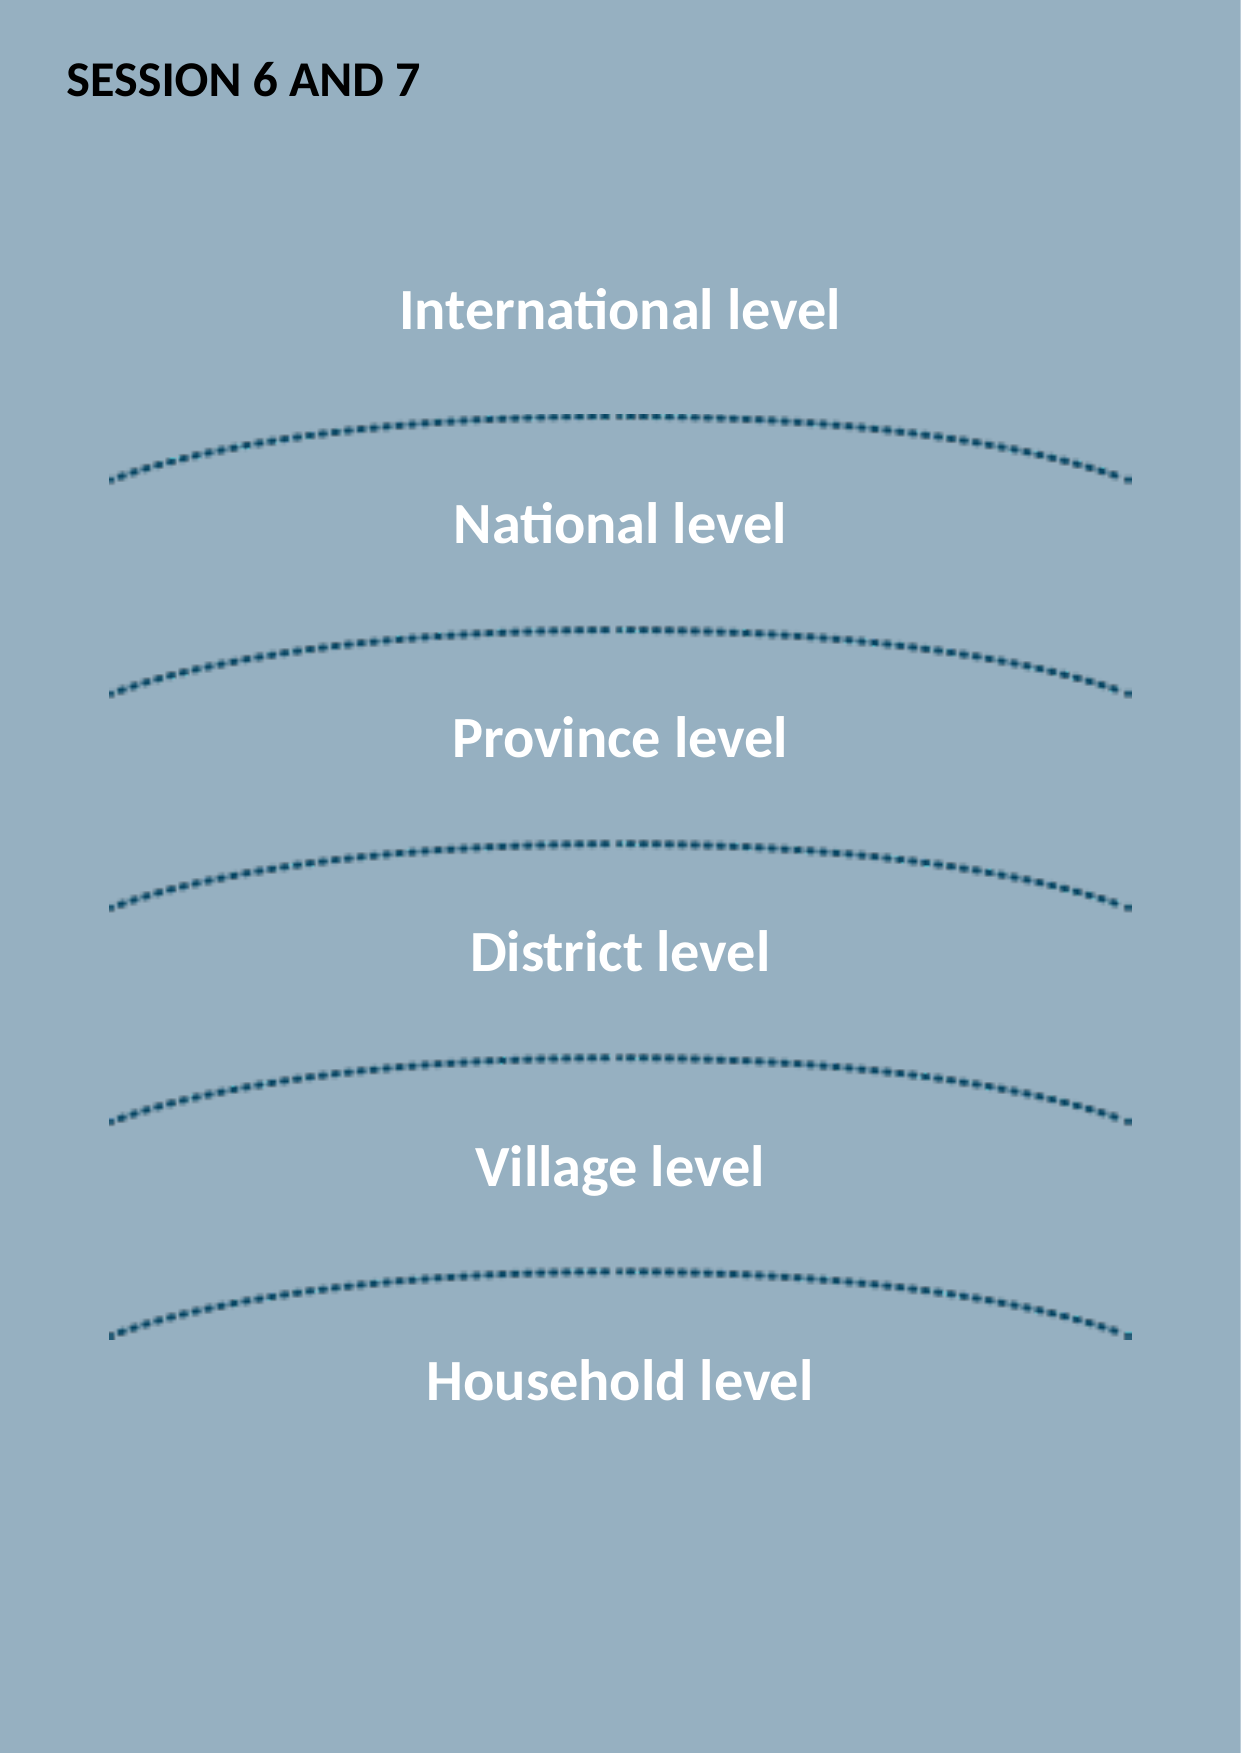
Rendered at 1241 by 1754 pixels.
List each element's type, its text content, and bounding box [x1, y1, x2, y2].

text_box SESSION 6 AND 7 [51, 38, 1189, 114]
text_box International level National level Province level District level Village level Household level [0, 226, 1241, 1420]
picture [108, 413, 1132, 1340]
